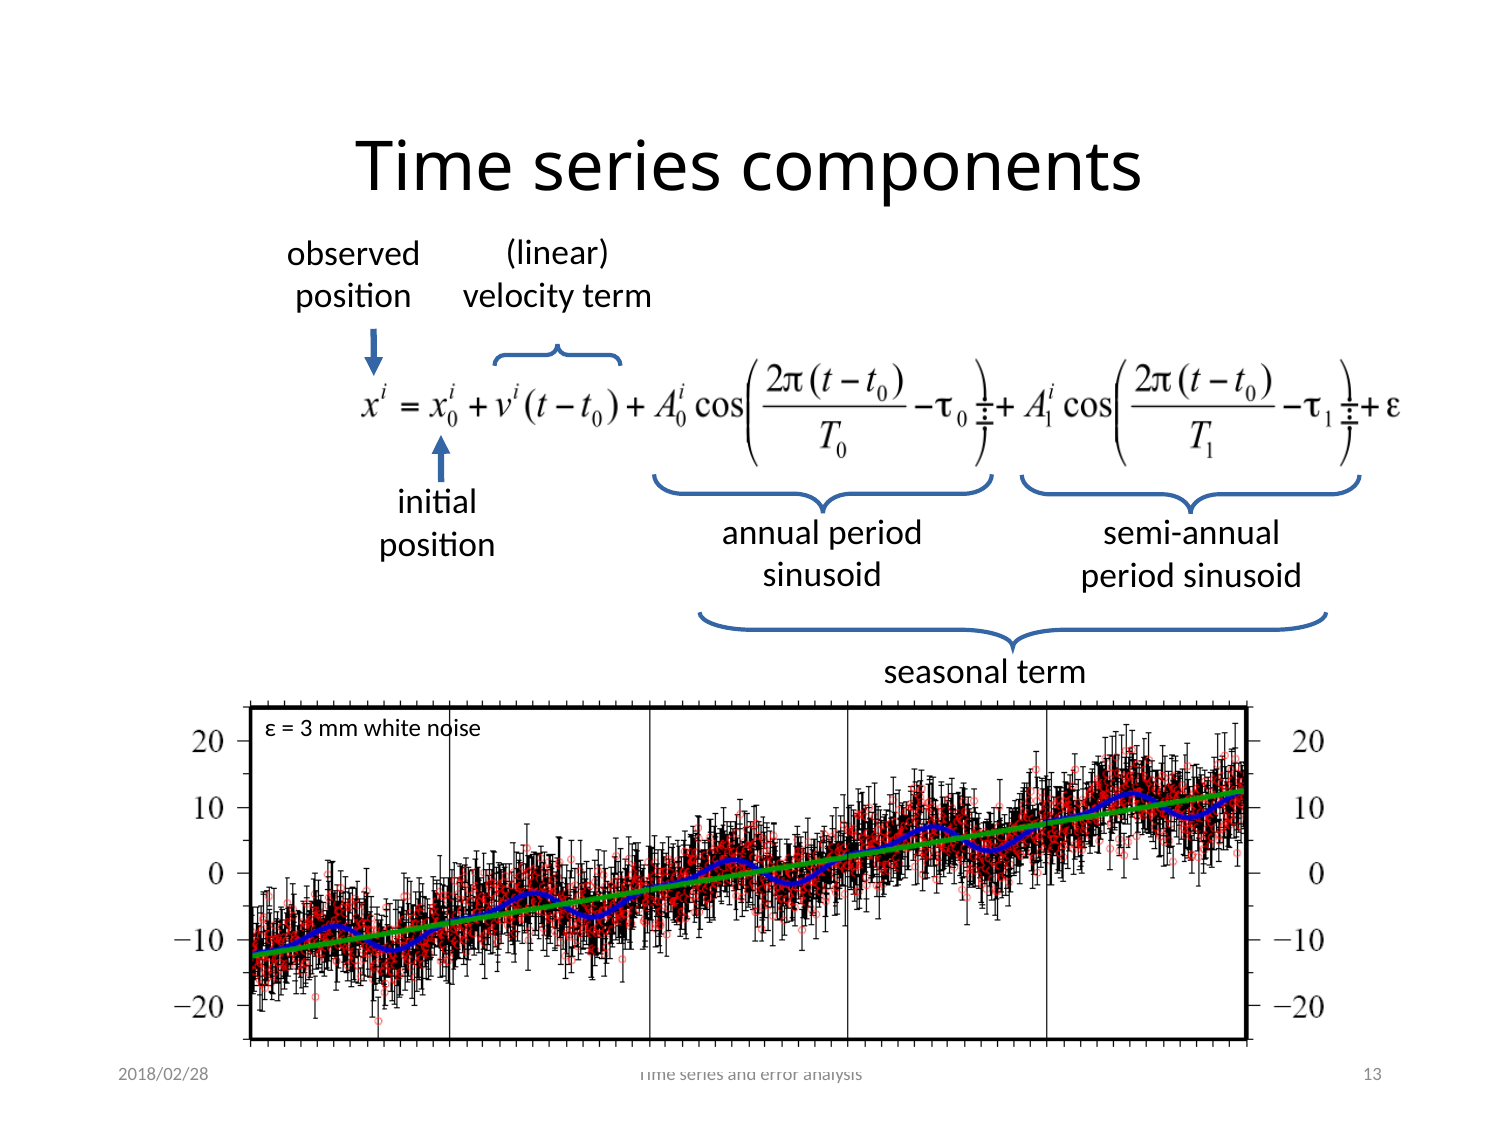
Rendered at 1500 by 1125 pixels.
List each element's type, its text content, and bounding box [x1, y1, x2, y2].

picture [174, 671, 1327, 1072]
text_box annual period sinusoid [715, 502, 930, 600]
text_box semi-annual period sinusoid [1074, 503, 1309, 601]
title Time series components [103, 59, 1397, 278]
picture [355, 343, 1414, 470]
text_box seasonal term [877, 642, 1093, 671]
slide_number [103, 1042, 441, 1103]
text_box observed position [280, 278, 427, 321]
footer Time series and error analysis [496, 1072, 1004, 1103]
text_box [654, 474, 992, 514]
text_box [699, 612, 1327, 642]
text_box (linear) velocity term [456, 278, 659, 320]
slide_number 12 [1059, 1042, 1397, 1103]
text_box [1021, 474, 1360, 514]
text_box initial position [372, 472, 502, 569]
